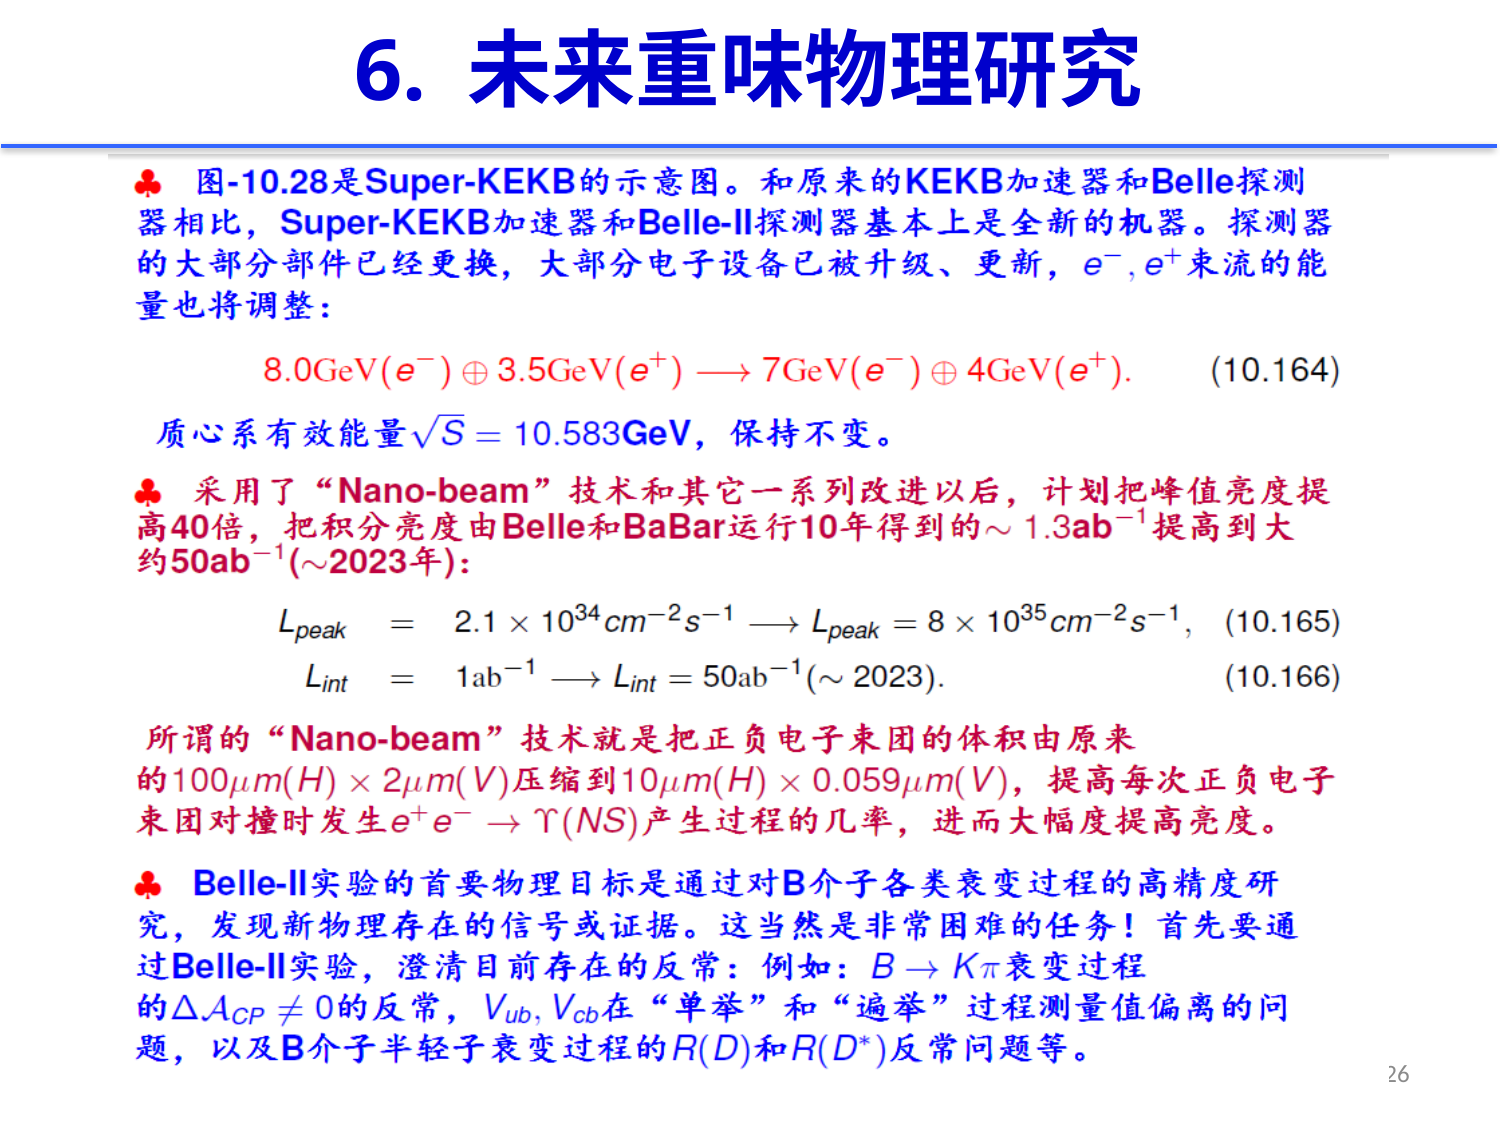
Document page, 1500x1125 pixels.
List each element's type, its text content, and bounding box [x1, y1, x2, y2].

title 6. 未来重味物理研究 [1, 8, 1496, 126]
slide_number 126 [1074, 1042, 1425, 1103]
picture [108, 154, 1389, 1082]
